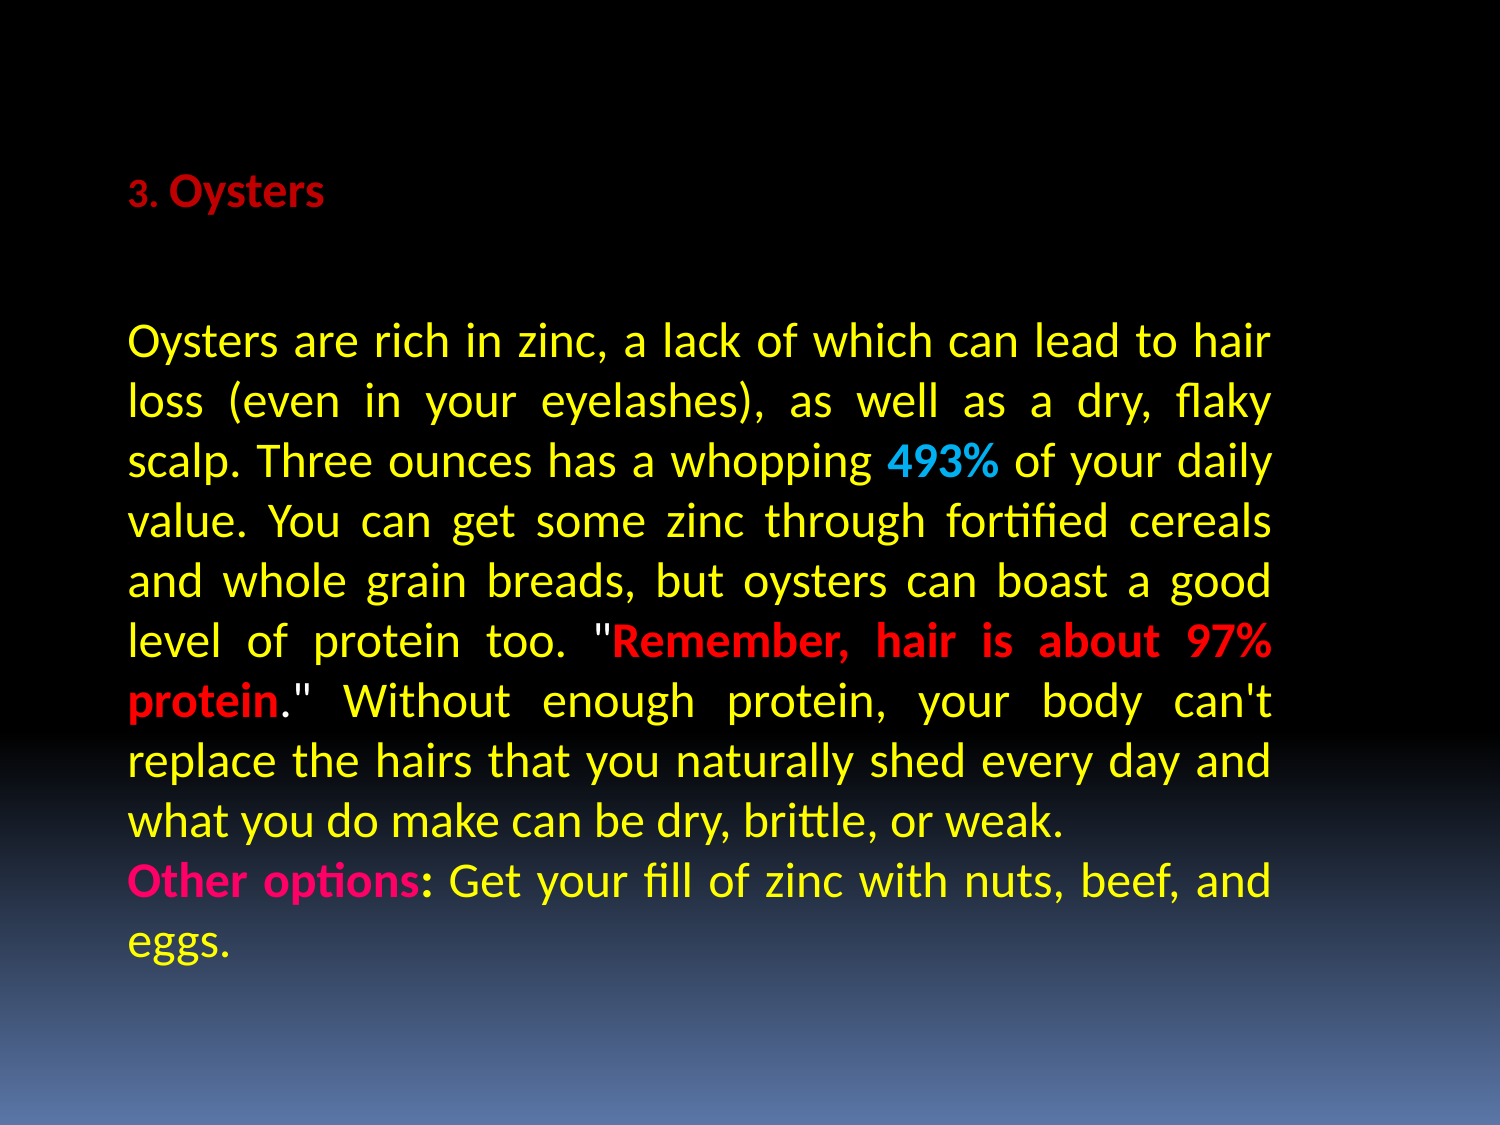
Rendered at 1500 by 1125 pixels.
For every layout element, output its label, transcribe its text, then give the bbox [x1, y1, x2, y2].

text_box 3. Oysters Oysters are rich in zinc, a lack of which can lead to hair loss (even in your eyelashes), as well as a dry, flaky scalp. Three ounces has a whopping 493% of your daily value. You can get some zinc through fortified cereals and whole grain breads, but oysters can boast a good level of protein too. "Remember, hair is about 97% protein." Without enough protein, your body can't replace the hairs that you naturally shed every day and what you do make can be dry, brittle, or weak. Other options: Get your fill of zinc with nuts, beef, and eggs. [112, 149, 1288, 1020]
